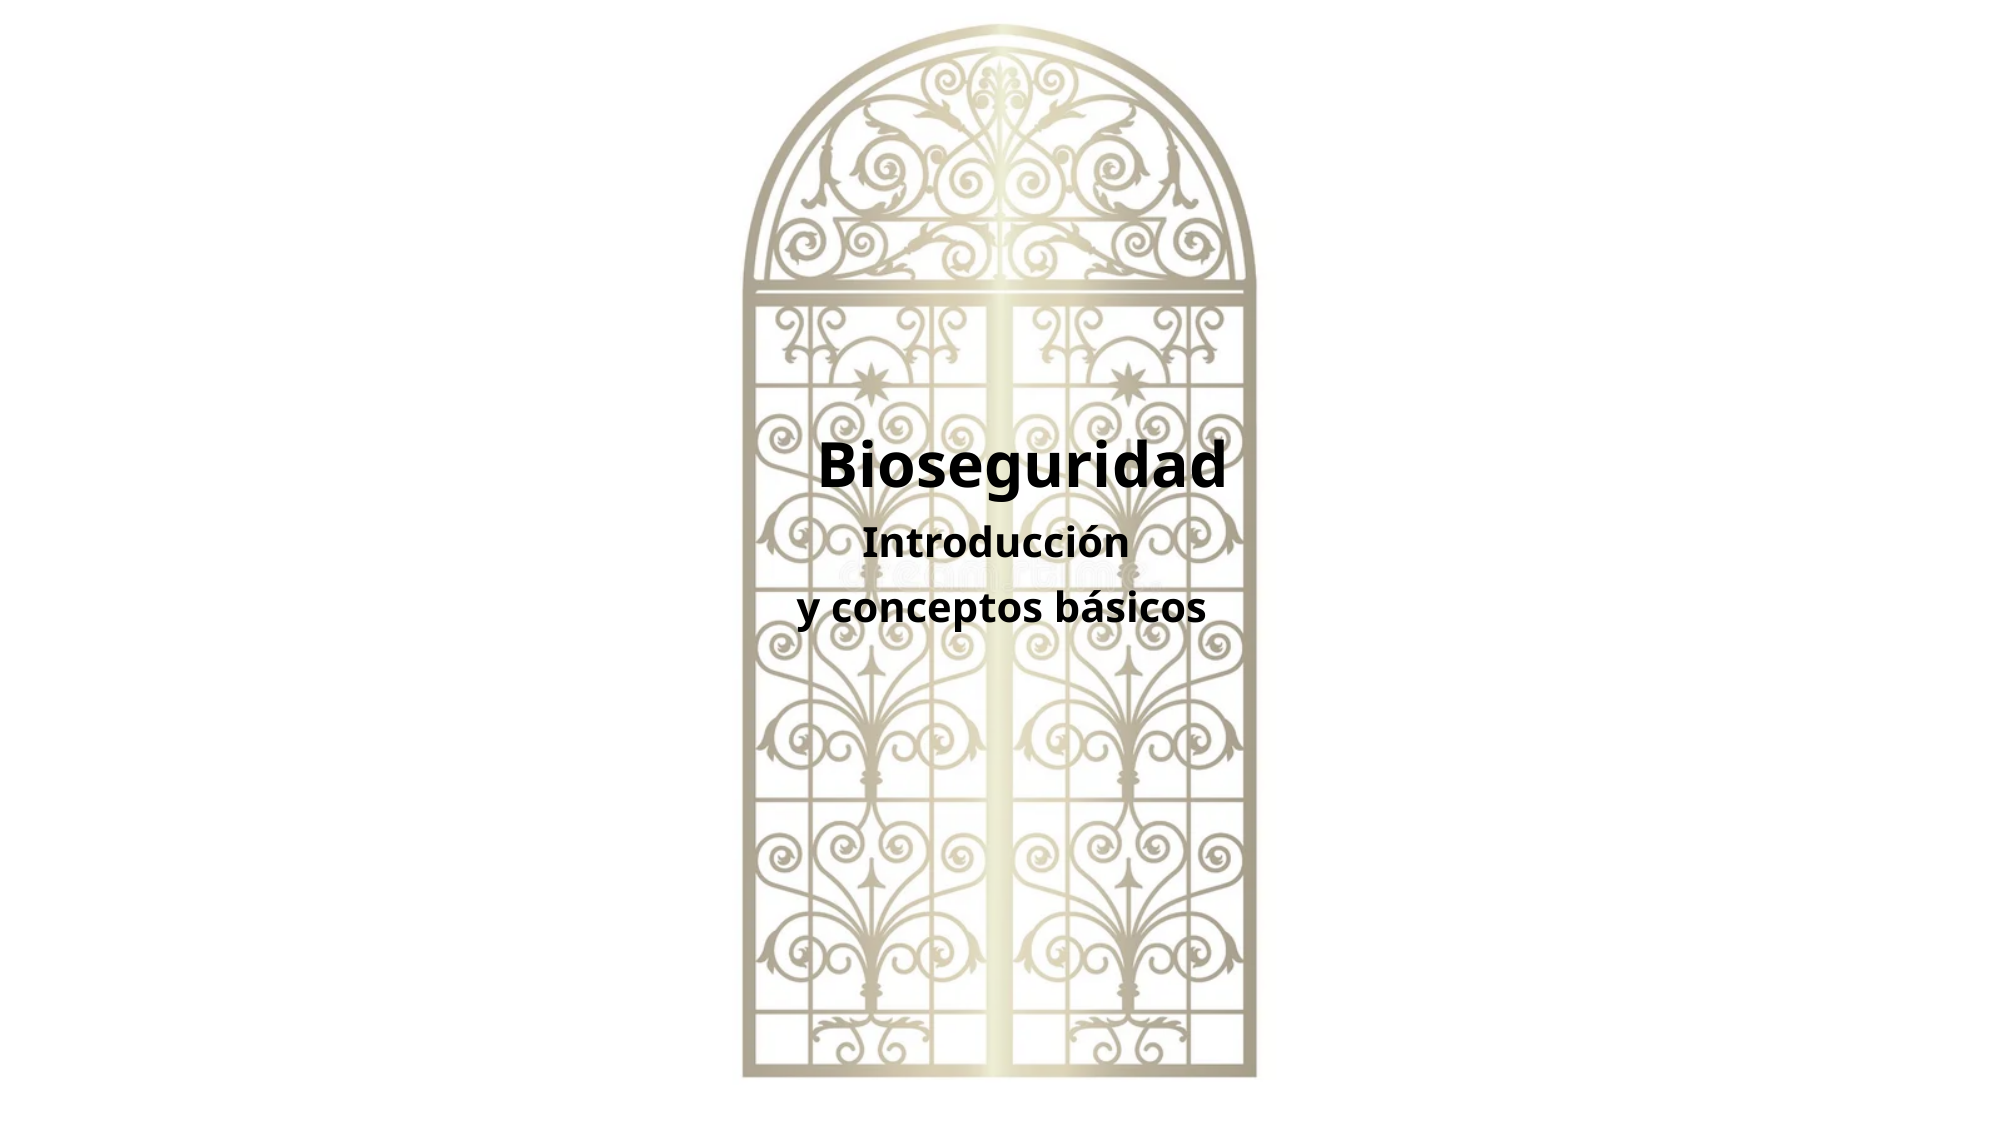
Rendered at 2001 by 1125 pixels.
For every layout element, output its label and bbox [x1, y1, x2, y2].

picture [575, 0, 1425, 1125]
